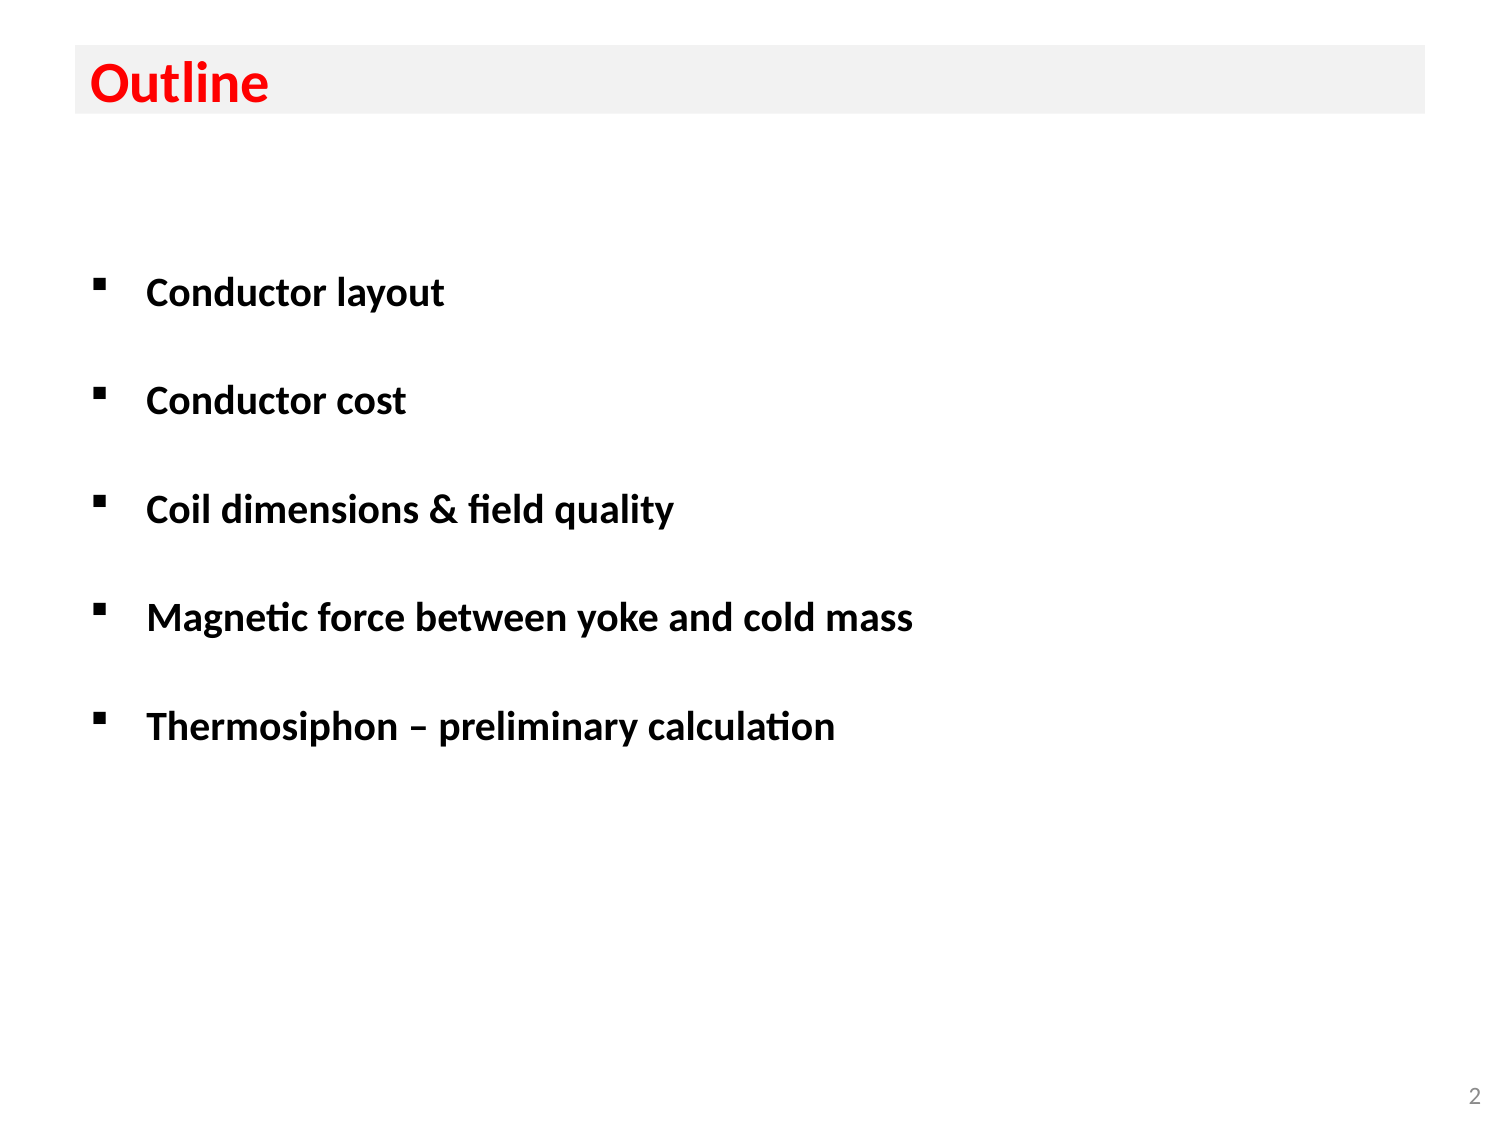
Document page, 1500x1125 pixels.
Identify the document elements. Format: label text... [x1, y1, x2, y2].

title Outline [75, 45, 1425, 114]
text_box 2 [1146, 1065, 1497, 1125]
list Conductor layout Conductor cost Coil dimensions & field quality Magnetic force between yoke and cold mass Thermosiphon – preliminary calculation [75, 149, 1425, 1083]
